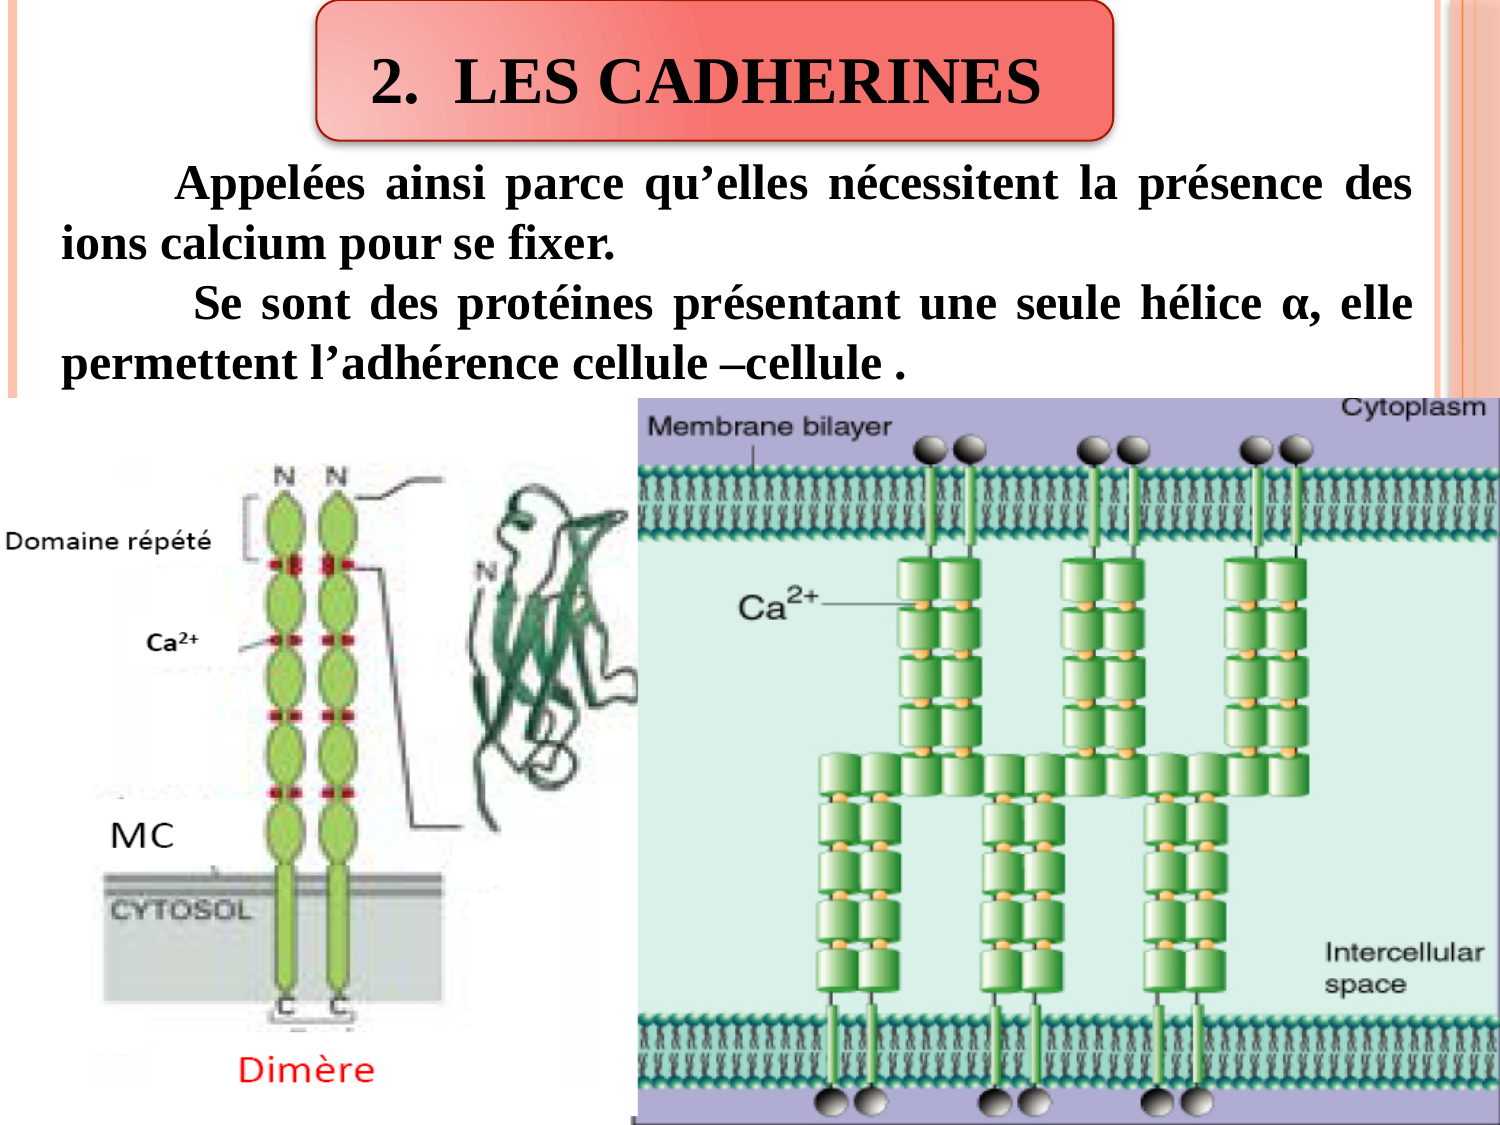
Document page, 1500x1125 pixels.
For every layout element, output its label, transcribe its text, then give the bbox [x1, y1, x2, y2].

text_box LES CADHERINES [315, 0, 1115, 142]
picture [0, 397, 1500, 1125]
text_box Appelées ainsi parce qu’elles nécessitent la présence des ions calcium pour se fixer. Se sont des protéines présentant une seule hélice α, elle permettent l’adhérence cellule –cellule . [46, 141, 1430, 395]
